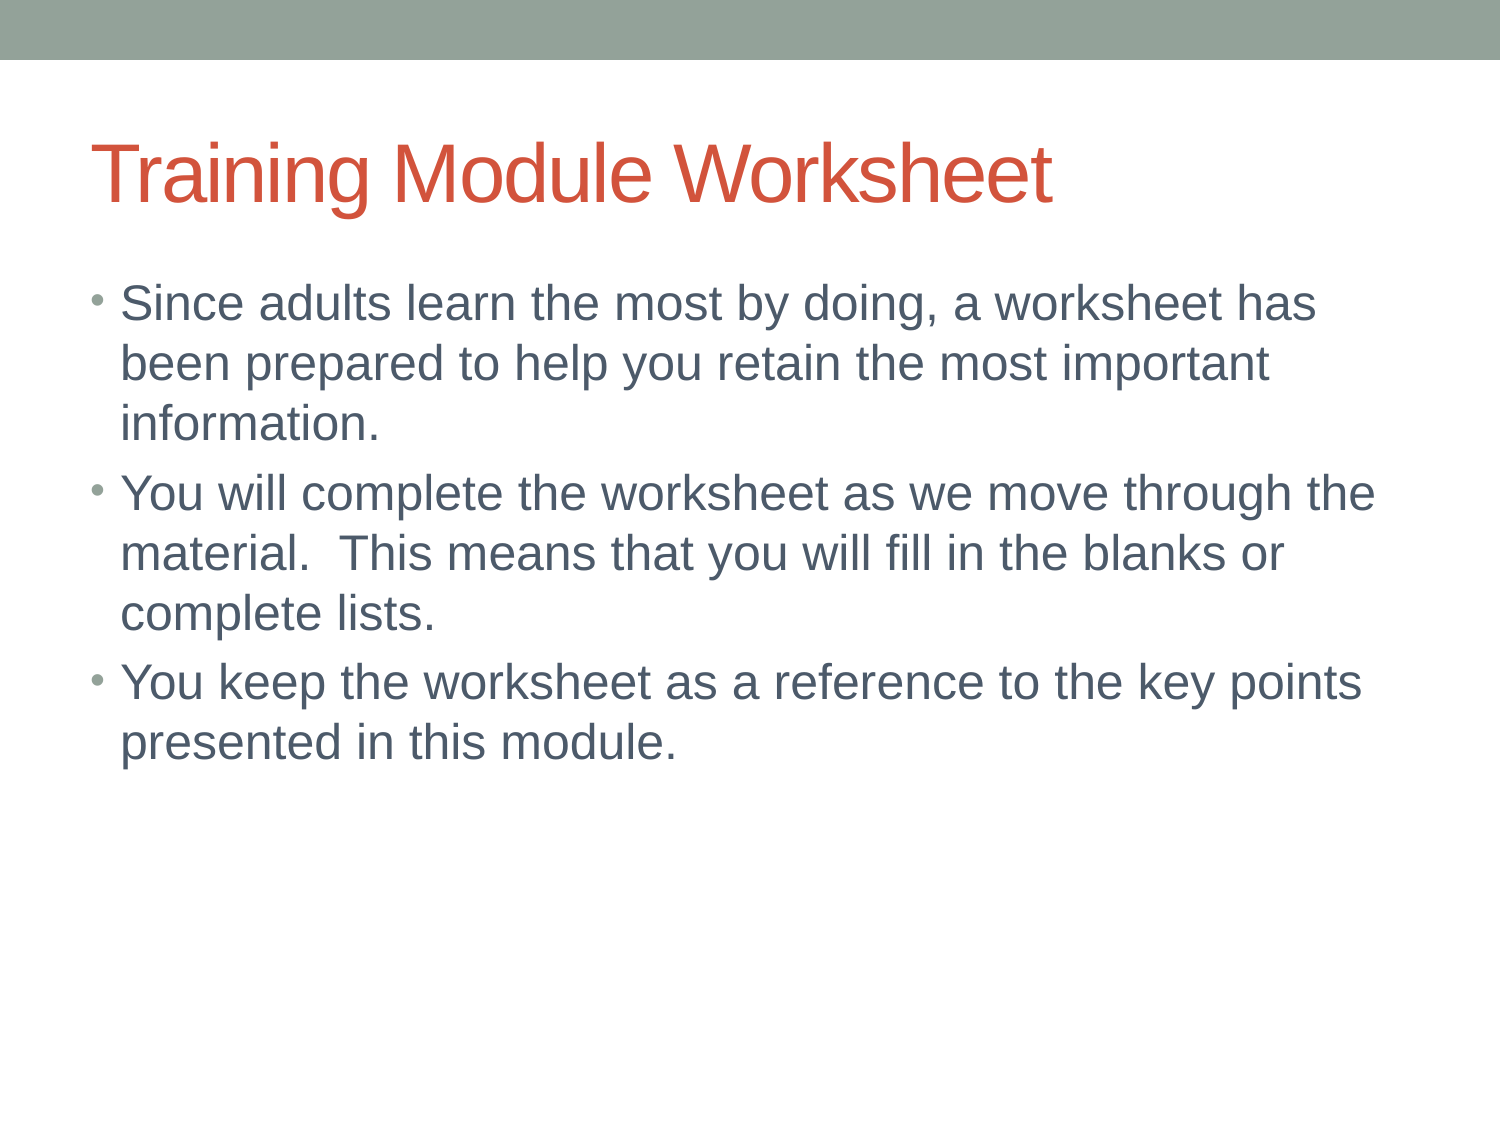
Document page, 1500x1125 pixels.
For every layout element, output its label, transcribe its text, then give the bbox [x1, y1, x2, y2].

list Since adults learn the most by doing, a worksheet has been prepared to help you retain the most important information. You will complete the worksheet as we move through the material. This means that you will fill in the blanks or complete lists. You keep the worksheet as a reference to the key points presented in this module. [75, 262, 1425, 1063]
title Training Module Worksheet [75, 87, 1425, 250]
